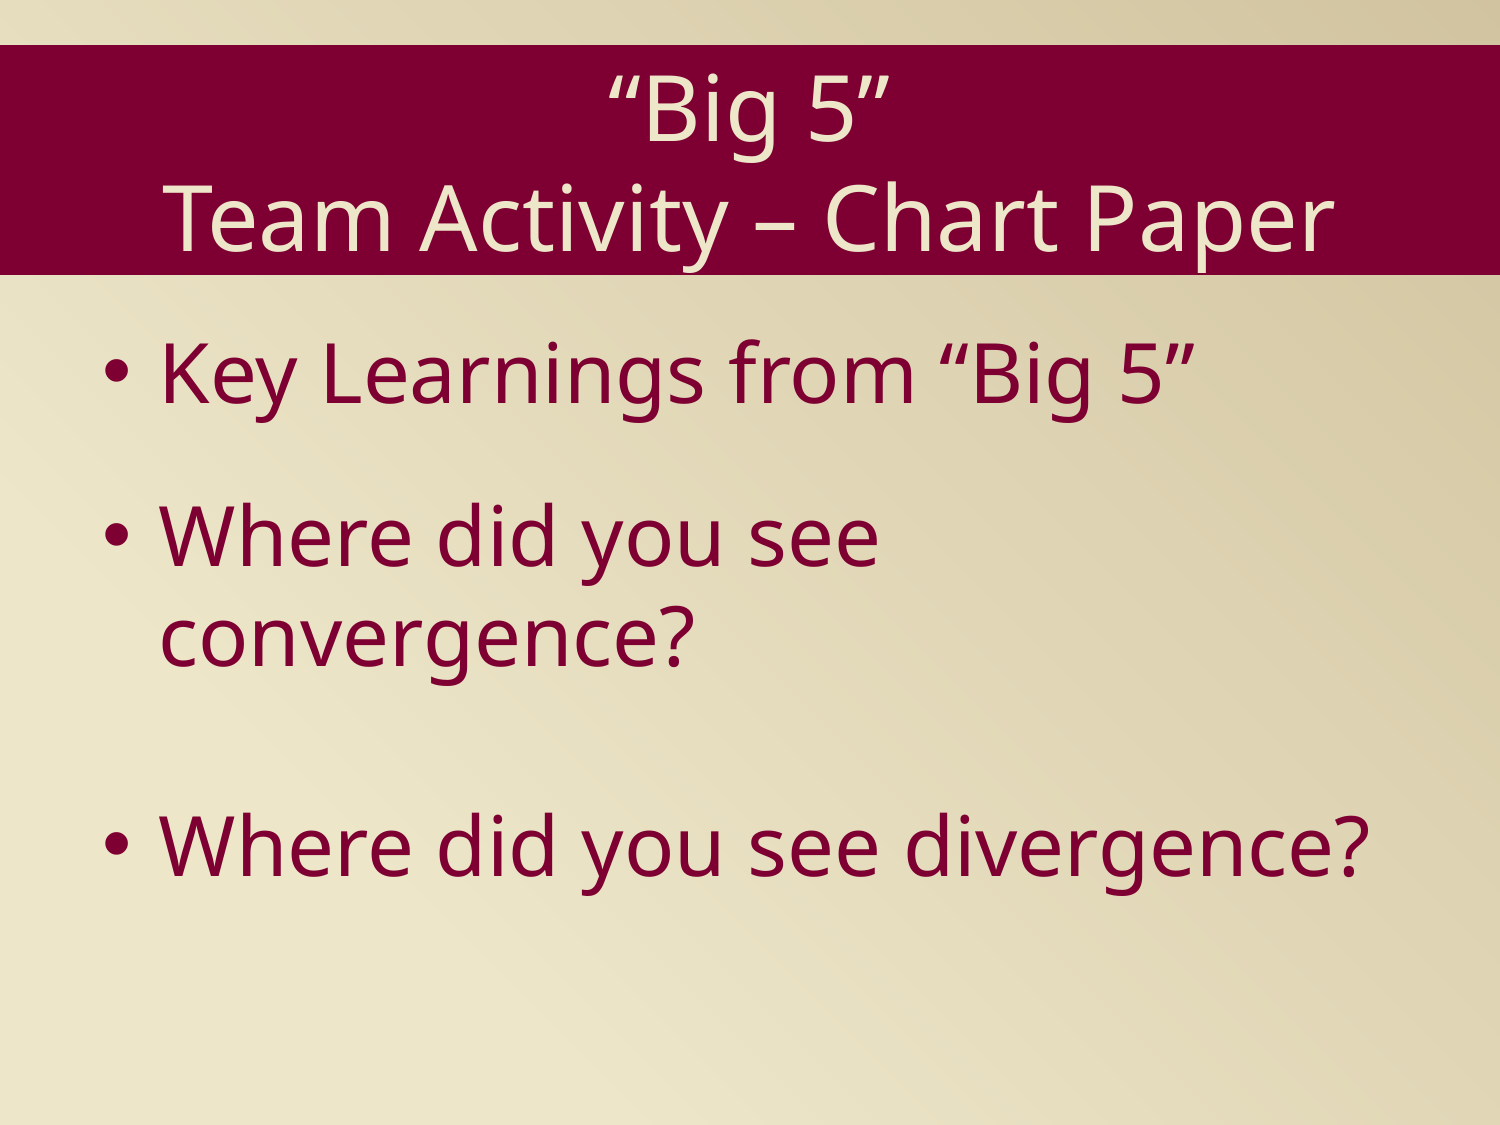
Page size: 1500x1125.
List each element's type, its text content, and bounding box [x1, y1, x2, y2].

list Key Learnings from “Big 5” Where did you see convergence? Where did you see divergence? [87, 312, 1438, 1056]
title “Big 5” Team Activity – Chart Paper [0, 44, 1500, 276]
